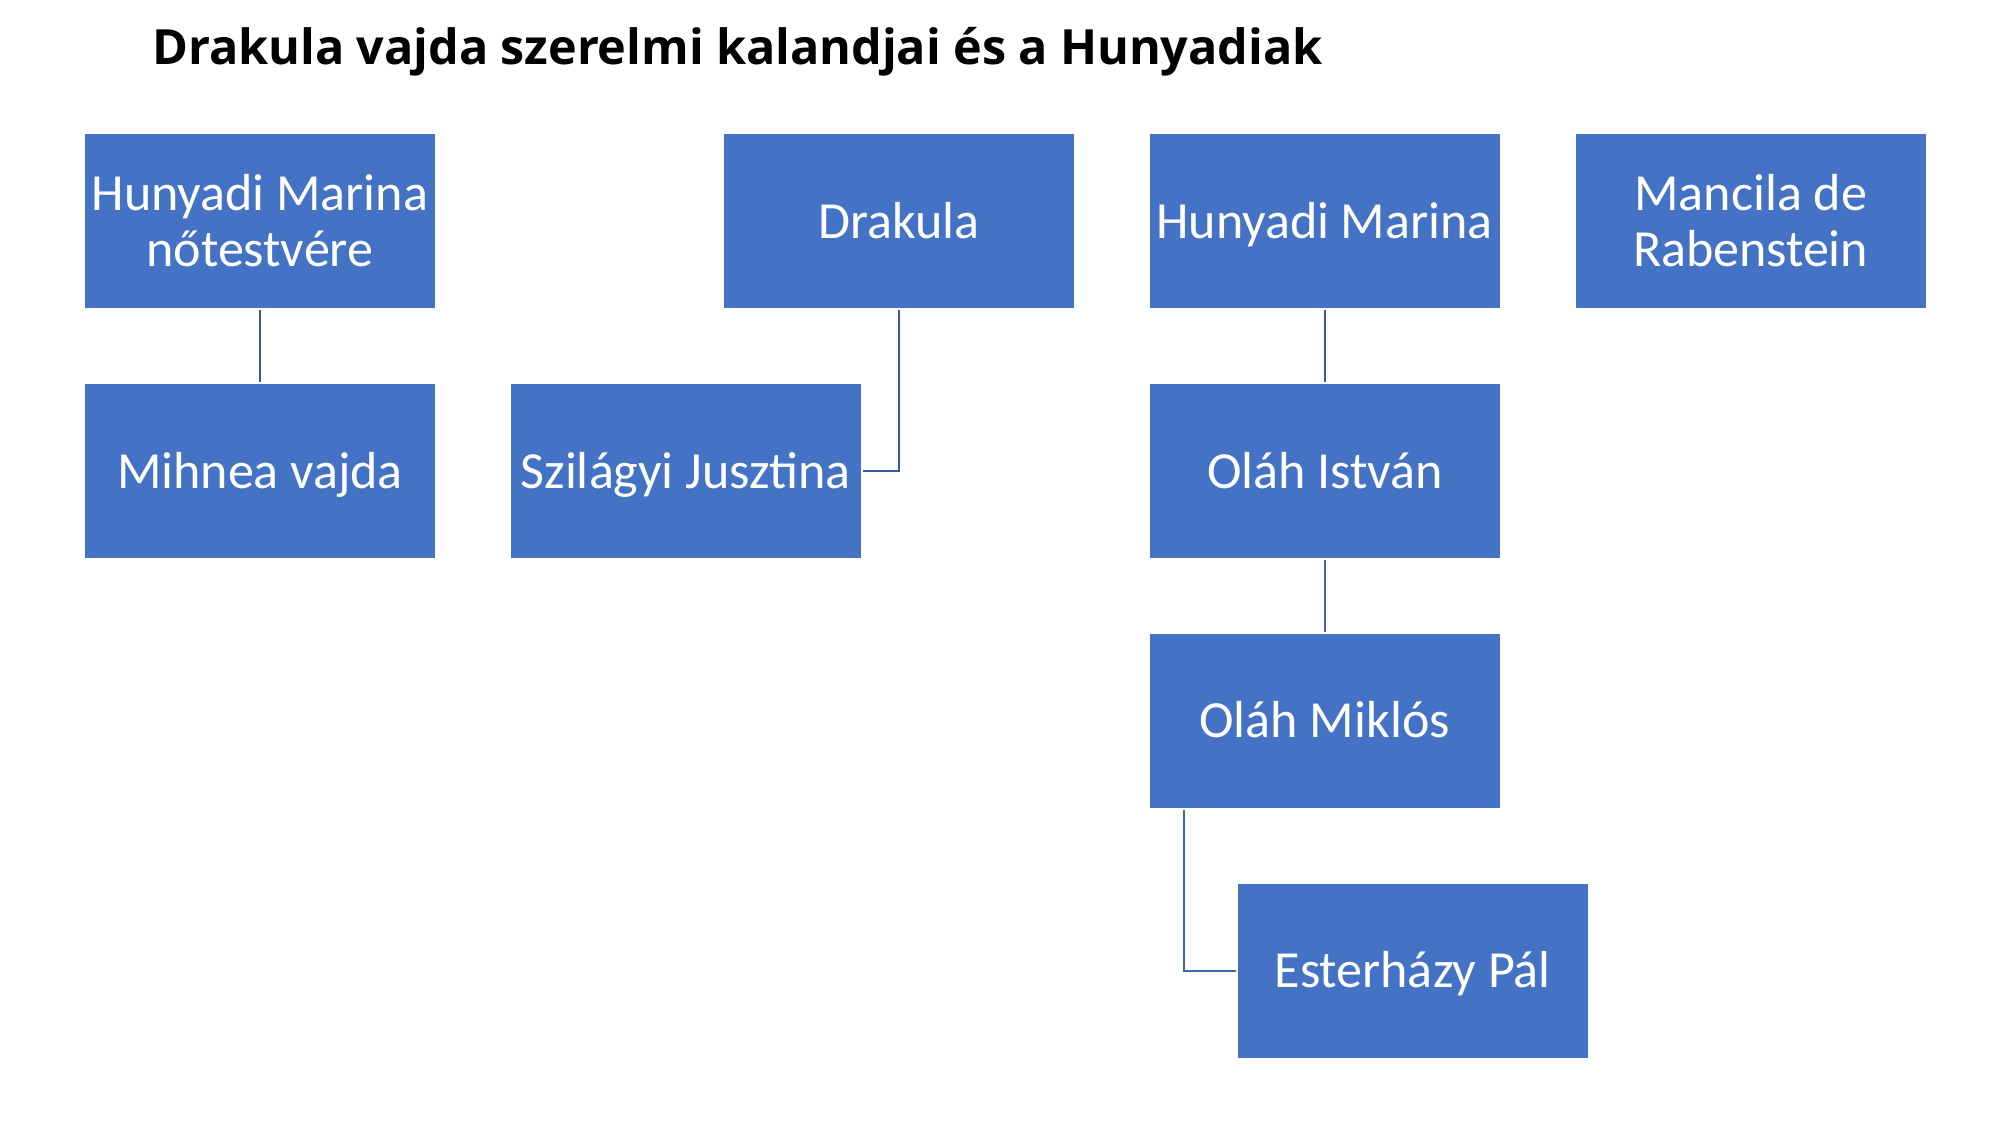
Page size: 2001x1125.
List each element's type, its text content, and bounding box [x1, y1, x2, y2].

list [82, 82, 1929, 1110]
title Drakula vajda szerelmi kalandjai és a Hunyadiak [137, 15, 1863, 82]
